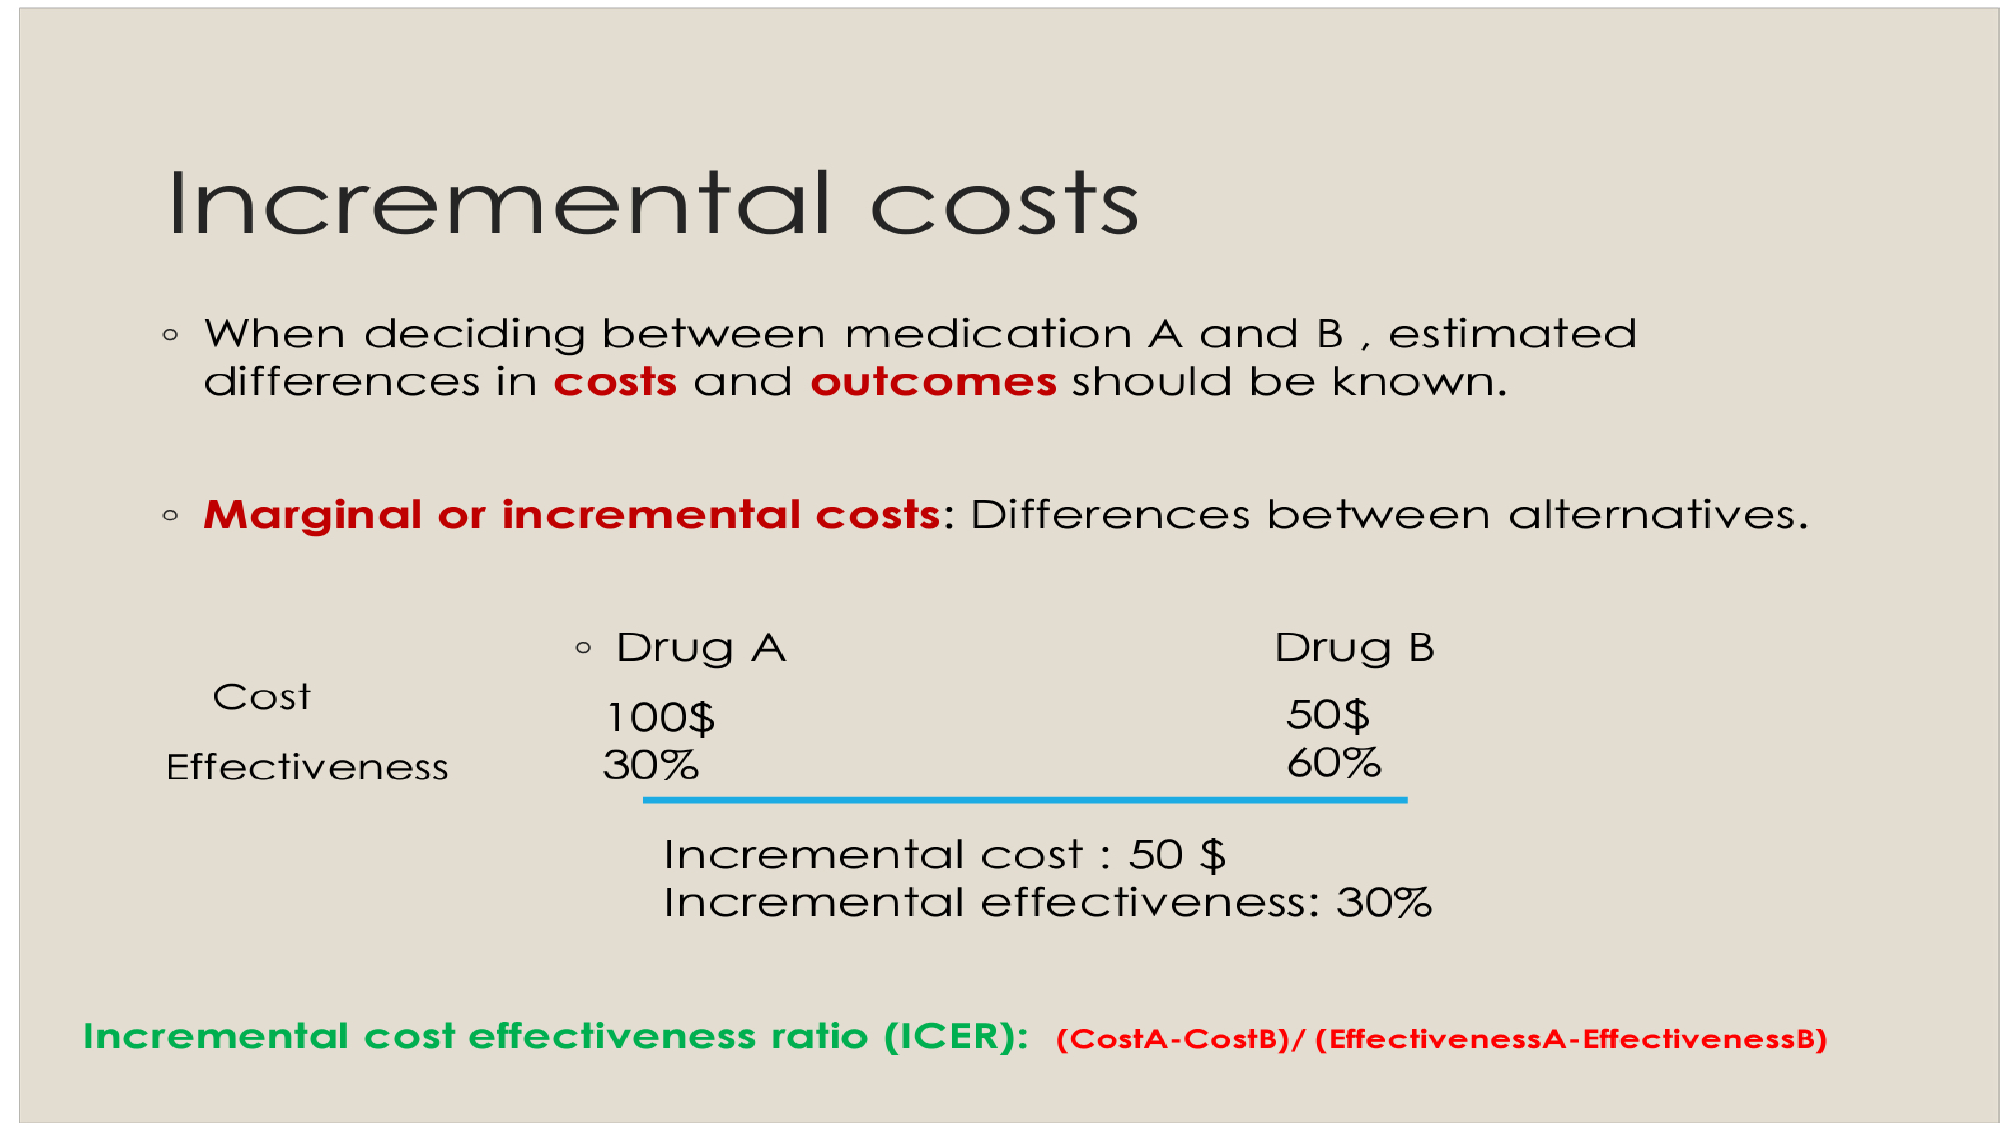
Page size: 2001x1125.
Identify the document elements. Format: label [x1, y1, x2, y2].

list [0, 0, 2000, 1125]
